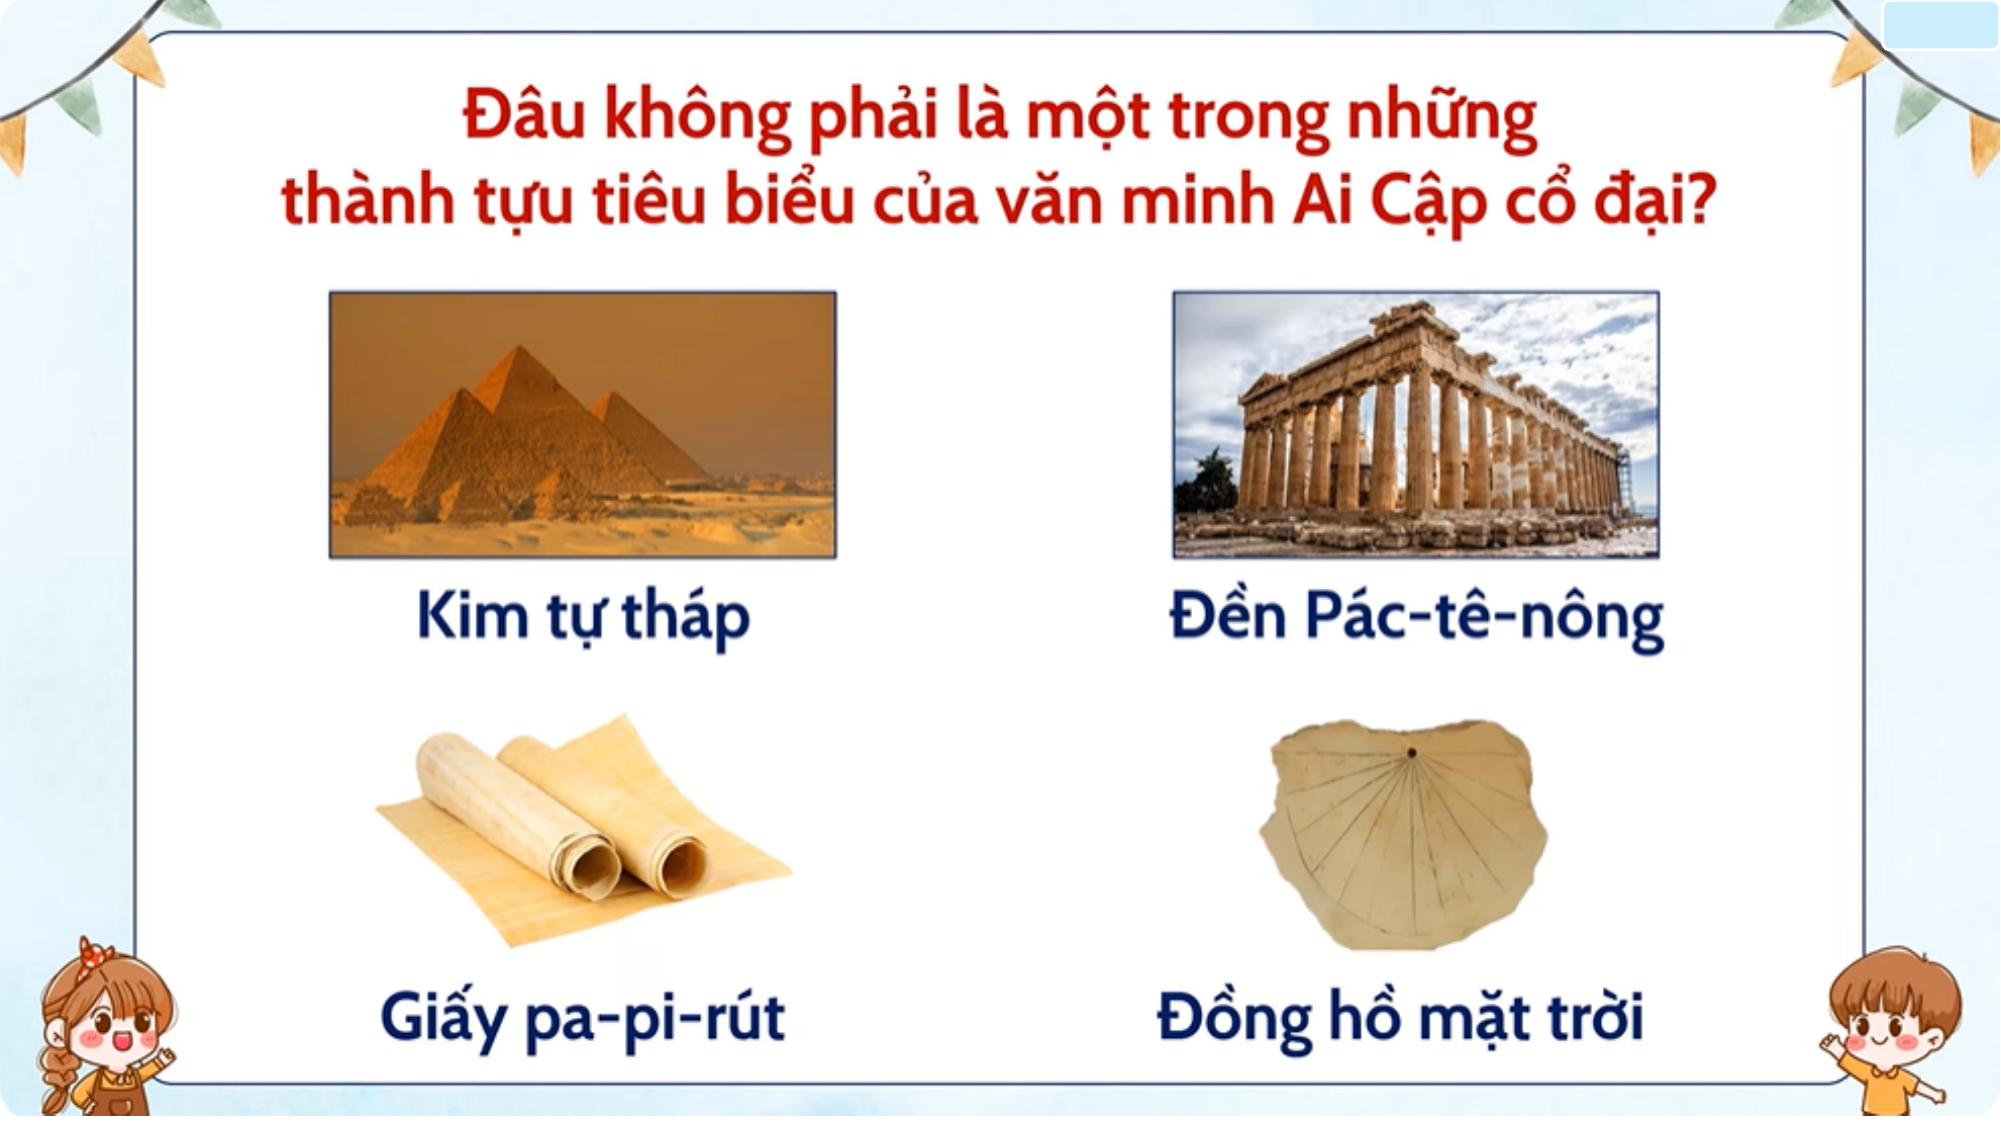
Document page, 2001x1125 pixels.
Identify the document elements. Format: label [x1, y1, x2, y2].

text_box [0, 0, 2000, 1116]
